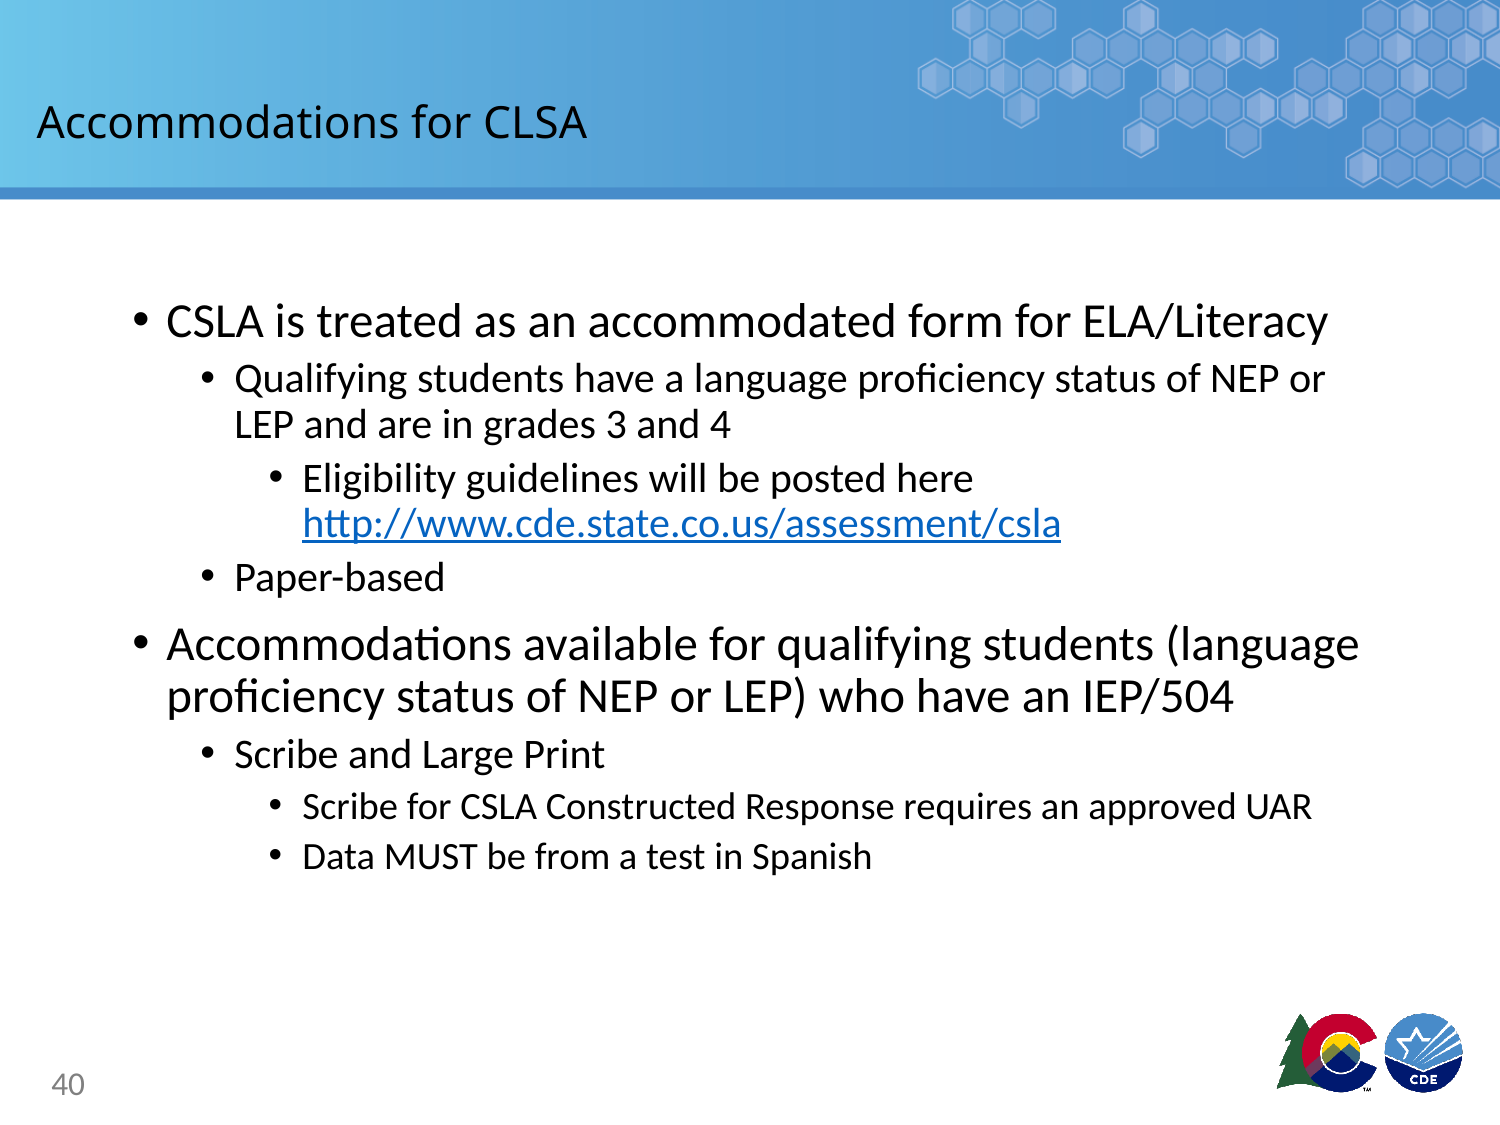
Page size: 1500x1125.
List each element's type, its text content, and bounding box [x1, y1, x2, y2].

picture [1275, 1012, 1463, 1093]
title Accommodations for CLSA [36, 51, 1463, 149]
picture [0, 0, 1500, 200]
slide_number 40 [36, 1054, 375, 1115]
text_box CSLA is treated as an accommodated form for ELA/Literacy Qualifying students have a language proficiency status of NEP or LEP and are in grades 3 and 4 Eligibility guidelines will be posted here http://www.cde.state.co.us/assessment/csla Paper-based Accommodations available for qualifying students (language proficiency status of NEP or LEP) who have an IEP/504 Scribe and Large Print Scribe for CSLA Constructed Response requires an approved UAR Data MUST be from a test in Spanish [117, 287, 1382, 973]
